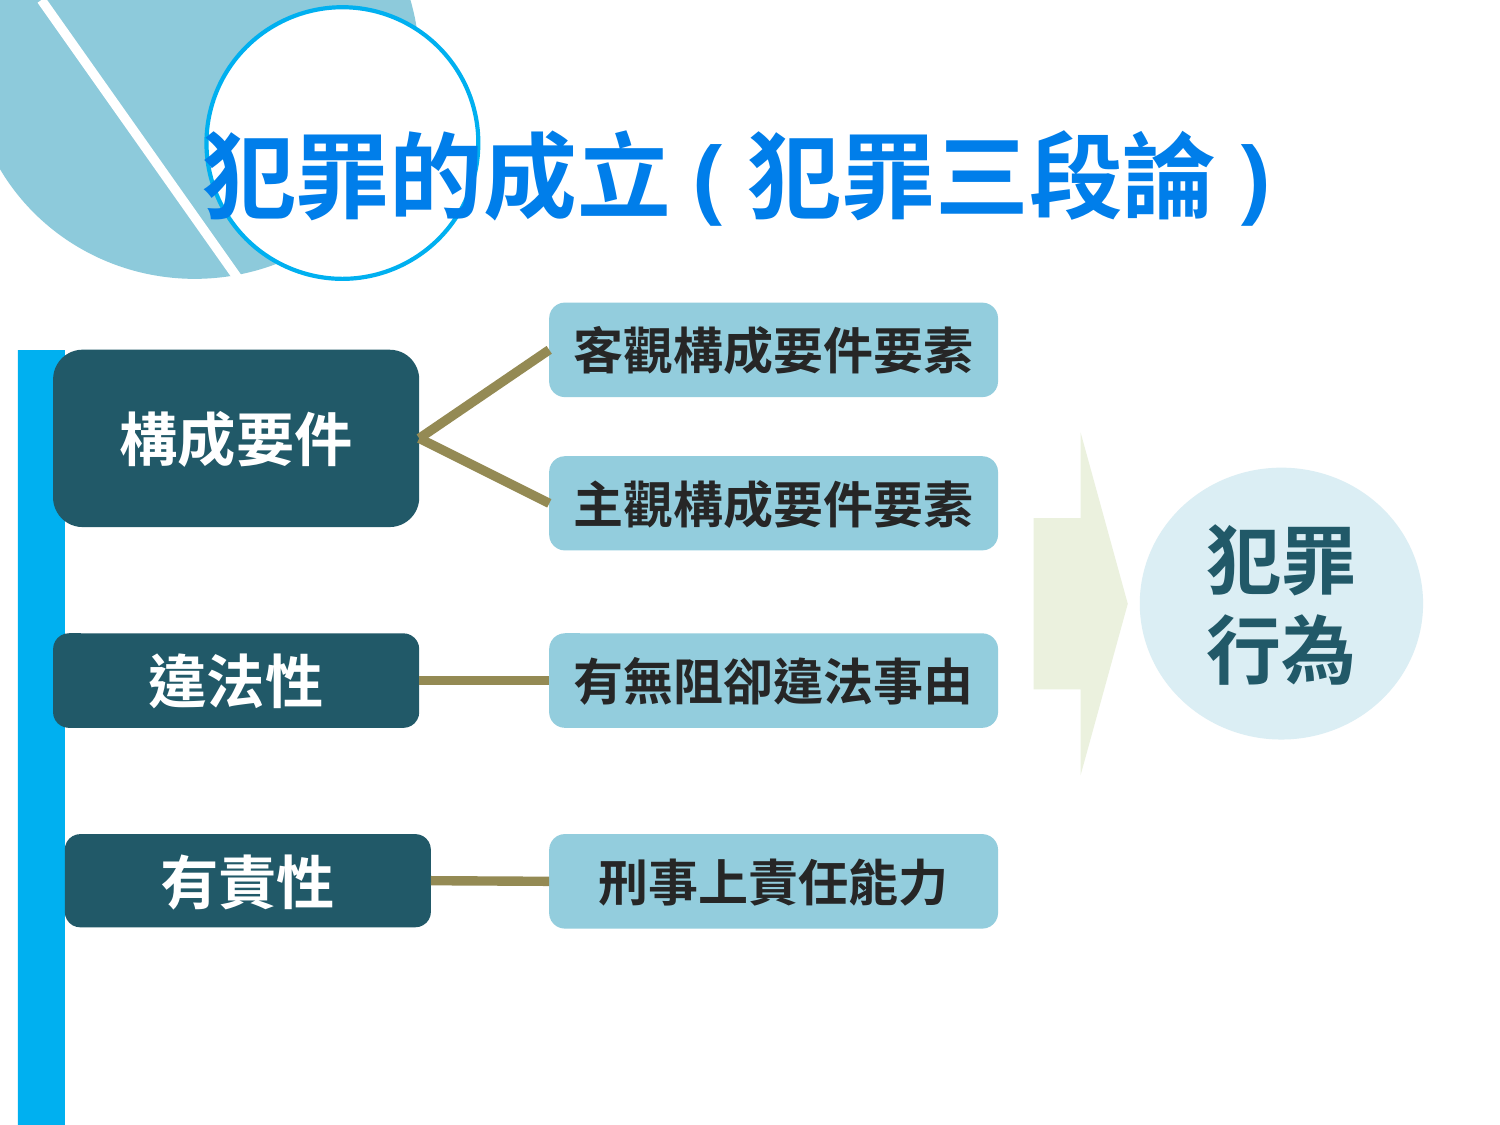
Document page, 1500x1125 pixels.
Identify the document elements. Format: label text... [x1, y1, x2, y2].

title 犯罪的成立(犯罪三段論) [61, 79, 1412, 268]
text_box 主觀構成要件要素 [547, 454, 1001, 553]
text_box [1031, 430, 1130, 778]
text_box 有責性 [62, 831, 434, 930]
text_box 刑事上責任能力 [546, 831, 1001, 931]
text_box 犯罪行為 [1137, 465, 1426, 742]
text_box 構成要件 [50, 347, 419, 530]
text_box 客觀構成要件要素 [547, 300, 1001, 400]
text_box 有無阻卻違法事由 [546, 631, 1001, 730]
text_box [418, 438, 550, 504]
text_box 違法性 [50, 631, 422, 730]
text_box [418, 349, 550, 437]
